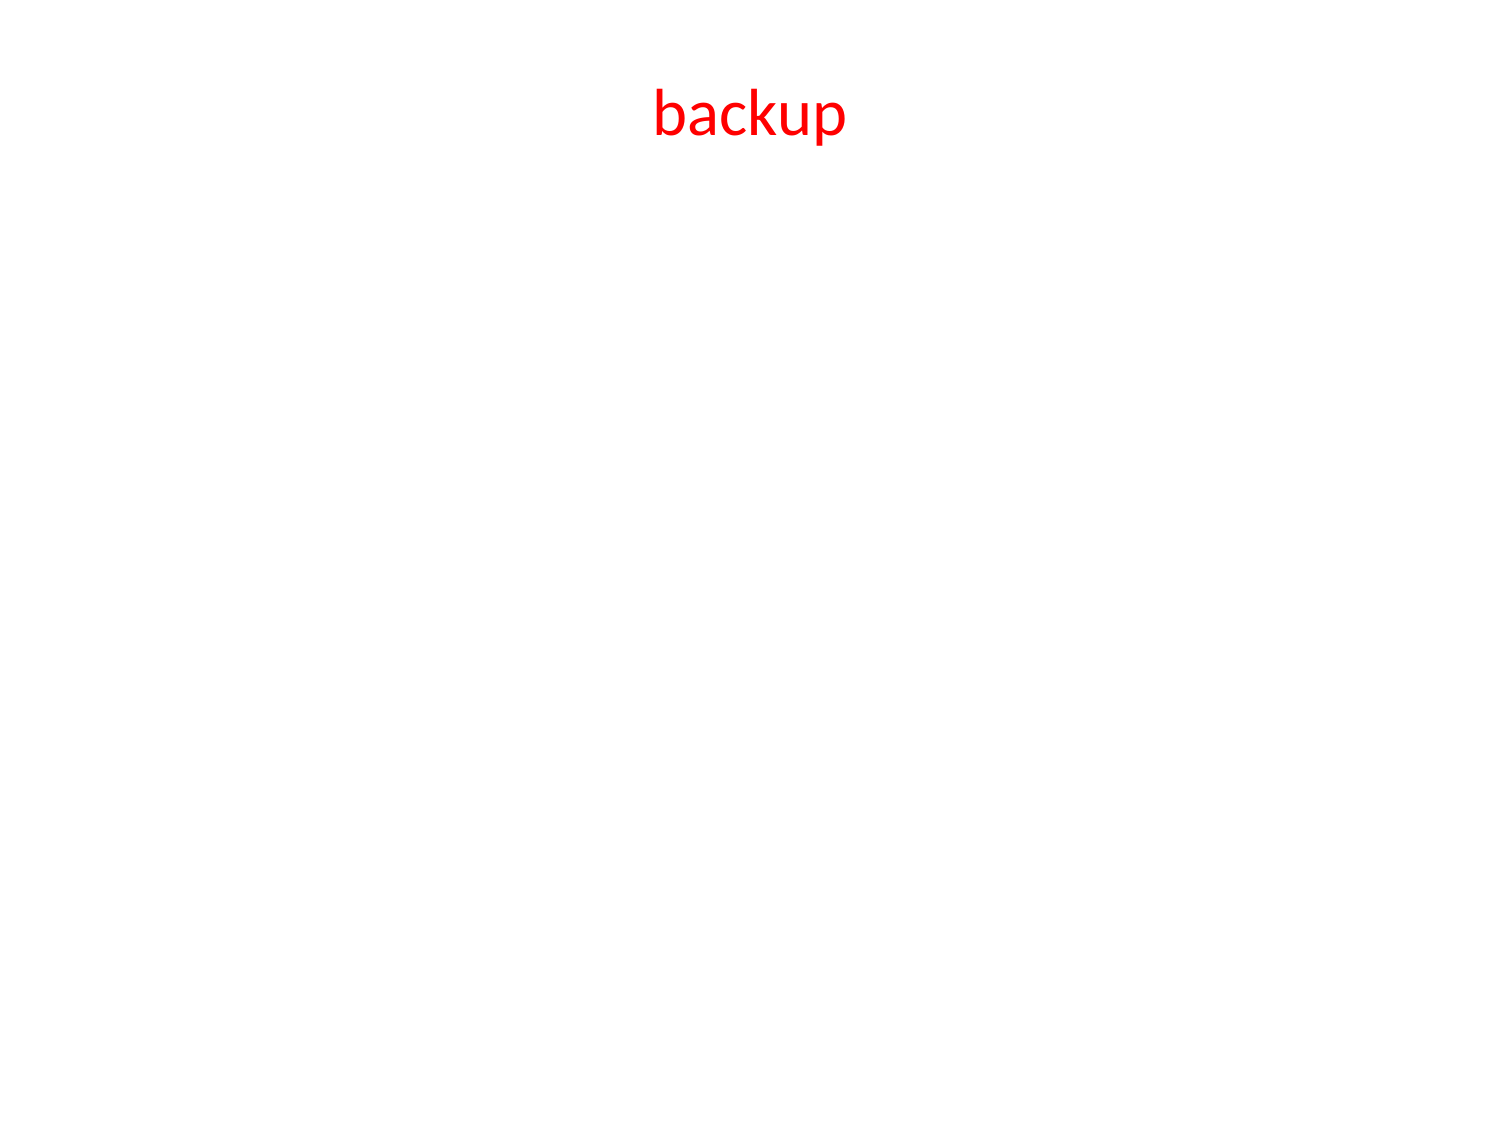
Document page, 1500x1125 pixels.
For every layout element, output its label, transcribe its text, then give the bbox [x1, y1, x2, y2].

title backup [112, 45, 1388, 171]
